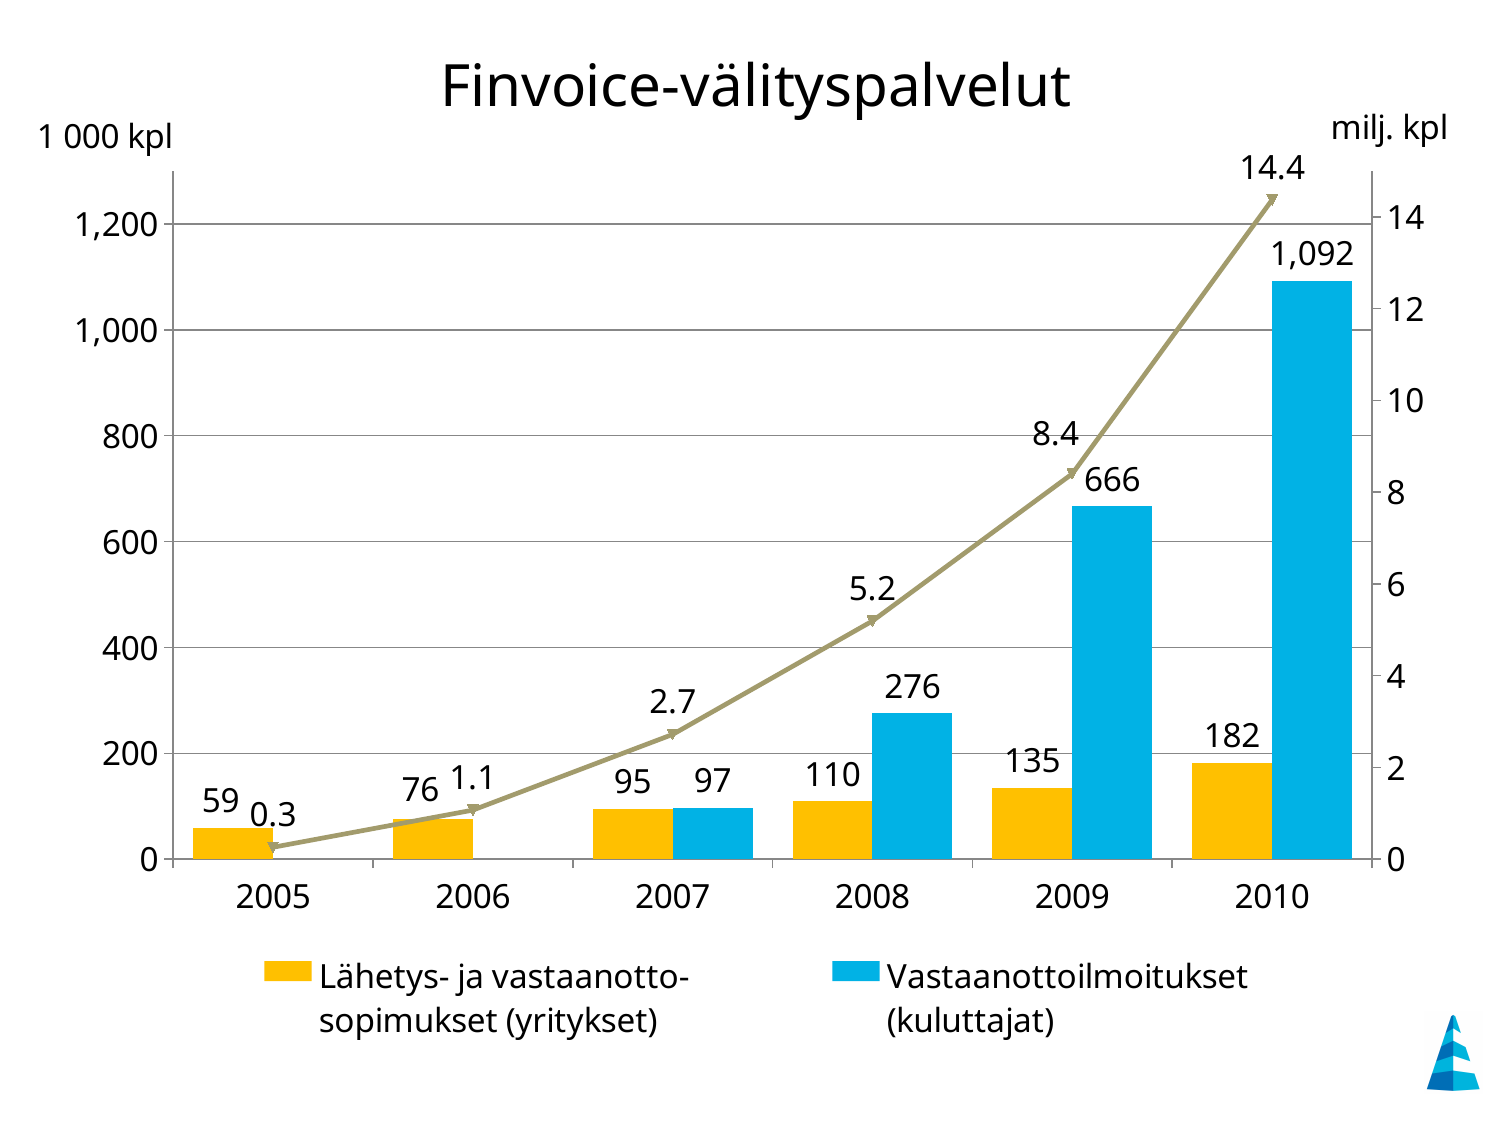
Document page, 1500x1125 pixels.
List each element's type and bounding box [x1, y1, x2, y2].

chart [29, 30, 1483, 1095]
